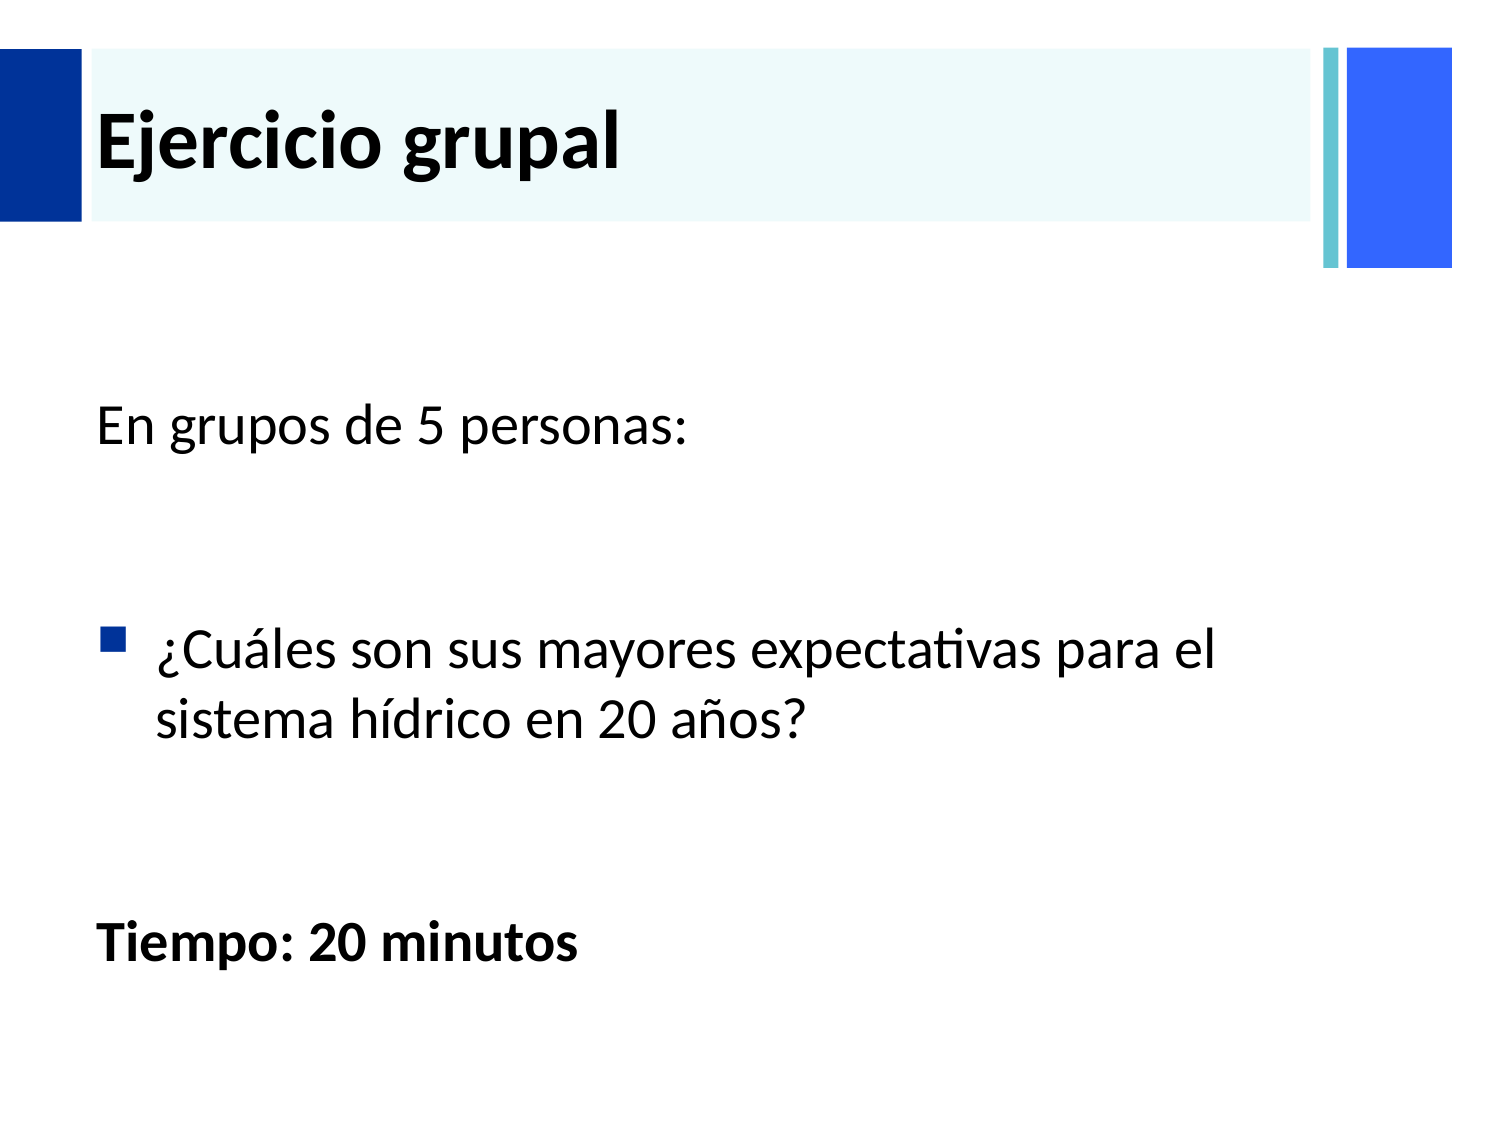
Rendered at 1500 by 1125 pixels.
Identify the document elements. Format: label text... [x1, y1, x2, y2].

title Ejercicio grupal [81, 51, 1322, 220]
list En grupos de 5 personas: ¿Cuáles son sus mayores expectativas para el sistema hídrico en 20 años? Tiempo: 20 minutos [81, 379, 1322, 867]
